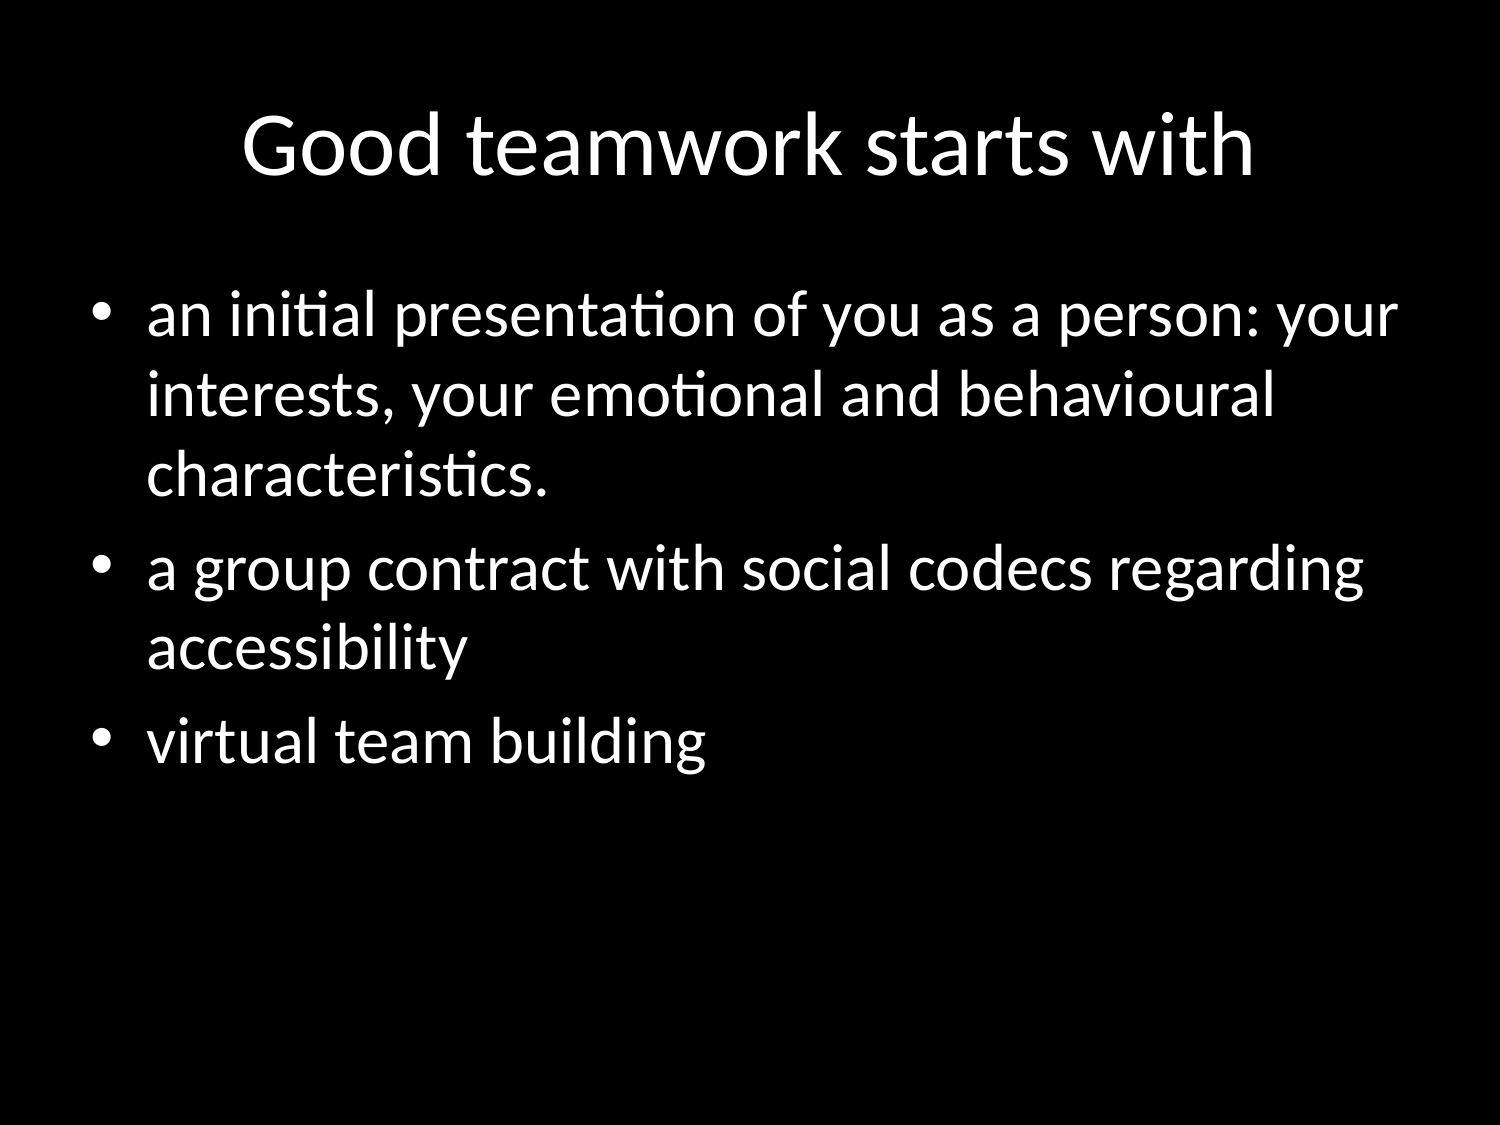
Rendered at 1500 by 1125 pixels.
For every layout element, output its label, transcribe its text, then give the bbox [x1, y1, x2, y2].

title Good teamwork starts with [75, 45, 1425, 233]
list an initial presentation of you as a person: your interests, your emotional and behavioural characteristics. a group contract with social codecs regarding accessibility virtual team building [75, 262, 1425, 1005]
